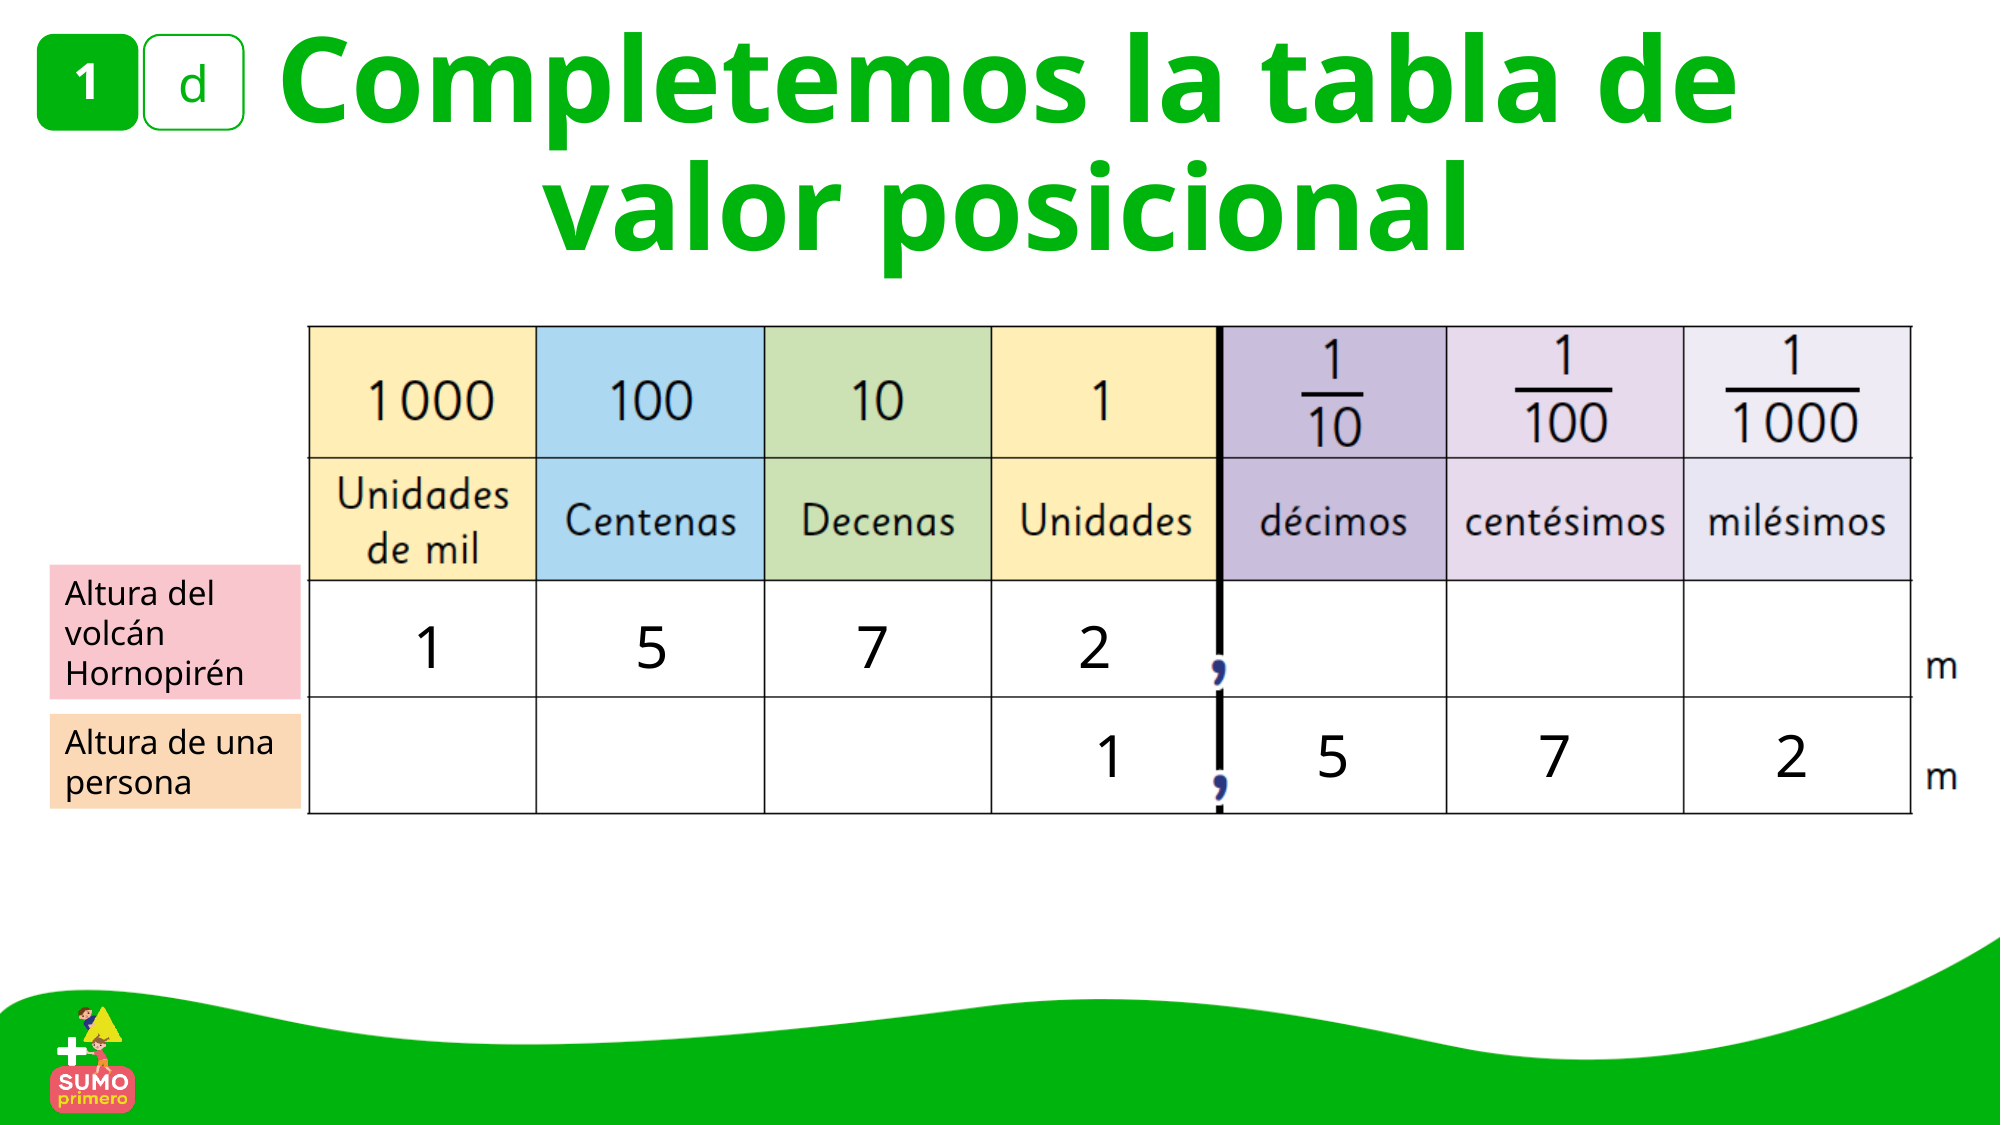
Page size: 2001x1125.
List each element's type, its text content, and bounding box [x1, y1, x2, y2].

text_box d [147, 44, 240, 120]
text_box [37, 34, 138, 130]
text_box 1 [53, 42, 122, 118]
text_box Altura de una persona [49, 713, 298, 809]
text_box [143, 34, 244, 130]
picture [0, 69, 2000, 1125]
text_box Altura del volcán Hornopirén [49, 564, 298, 700]
text_box Completemos la tabla de valor posicional [258, 12, 1759, 284]
